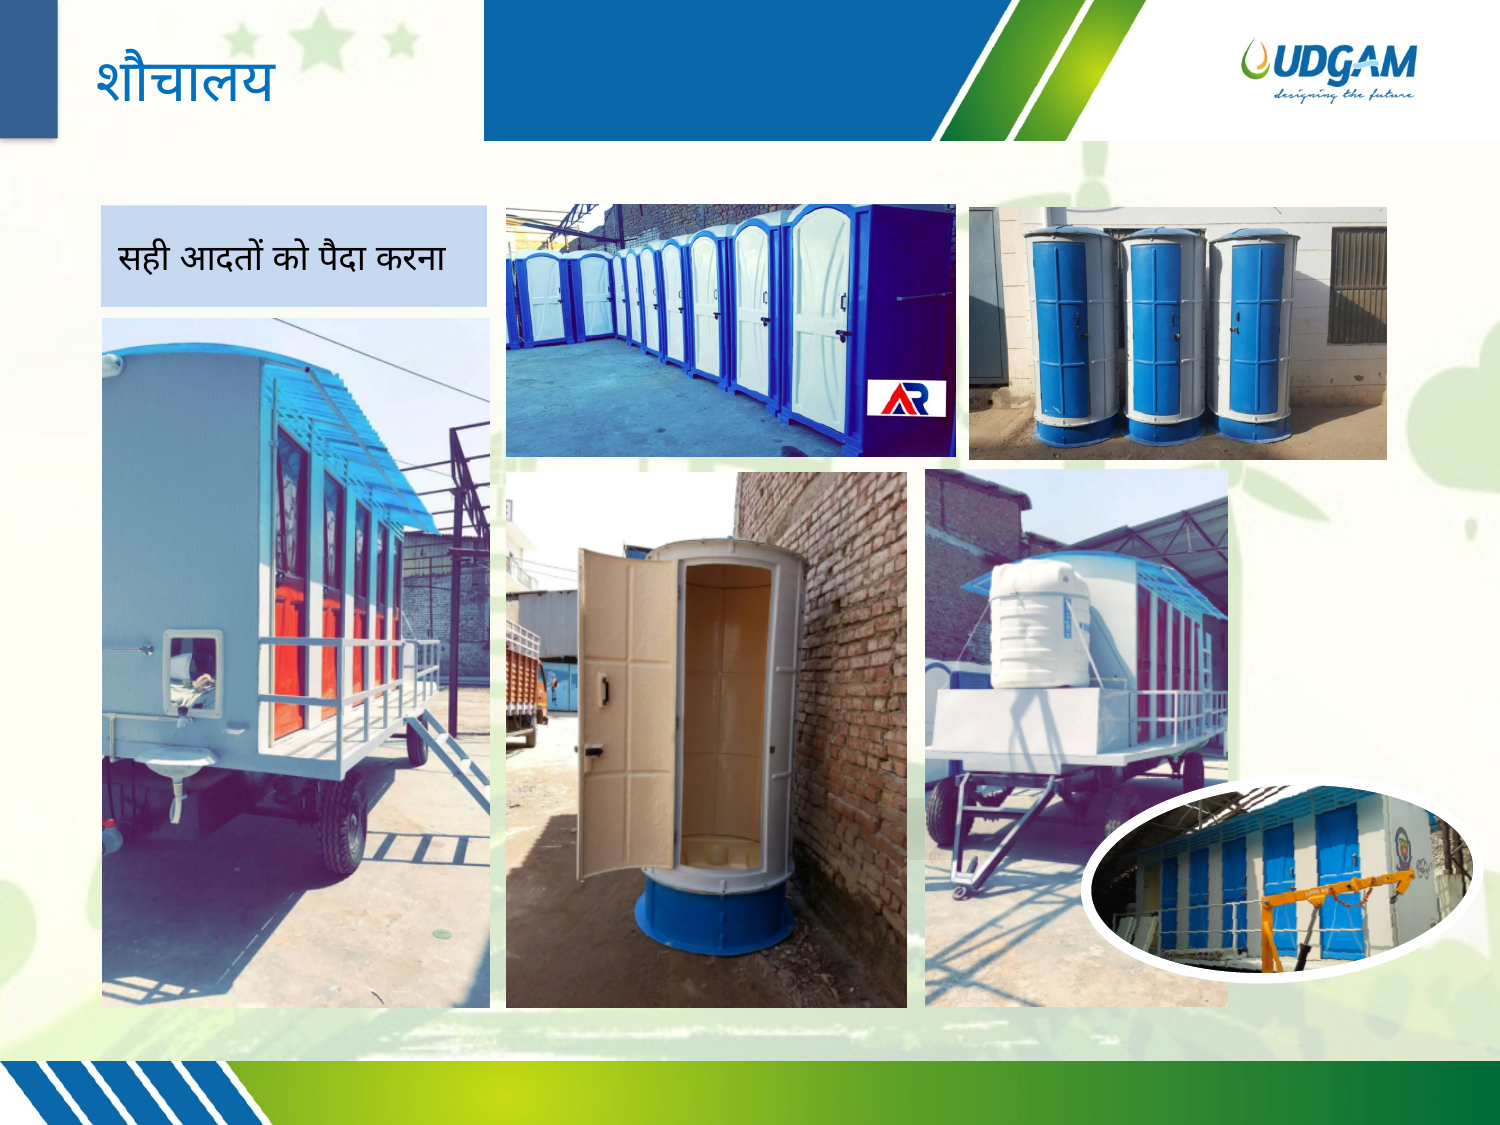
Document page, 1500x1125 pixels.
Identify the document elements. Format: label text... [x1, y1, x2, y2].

text_box शौचालय [87, 35, 321, 120]
text_box सही आदतों को पैदा करना [100, 205, 487, 307]
slide_number 9 [1394, 1050, 1426, 1058]
text_box [0, 0, 58, 139]
picture [0, 0, 1500, 1125]
